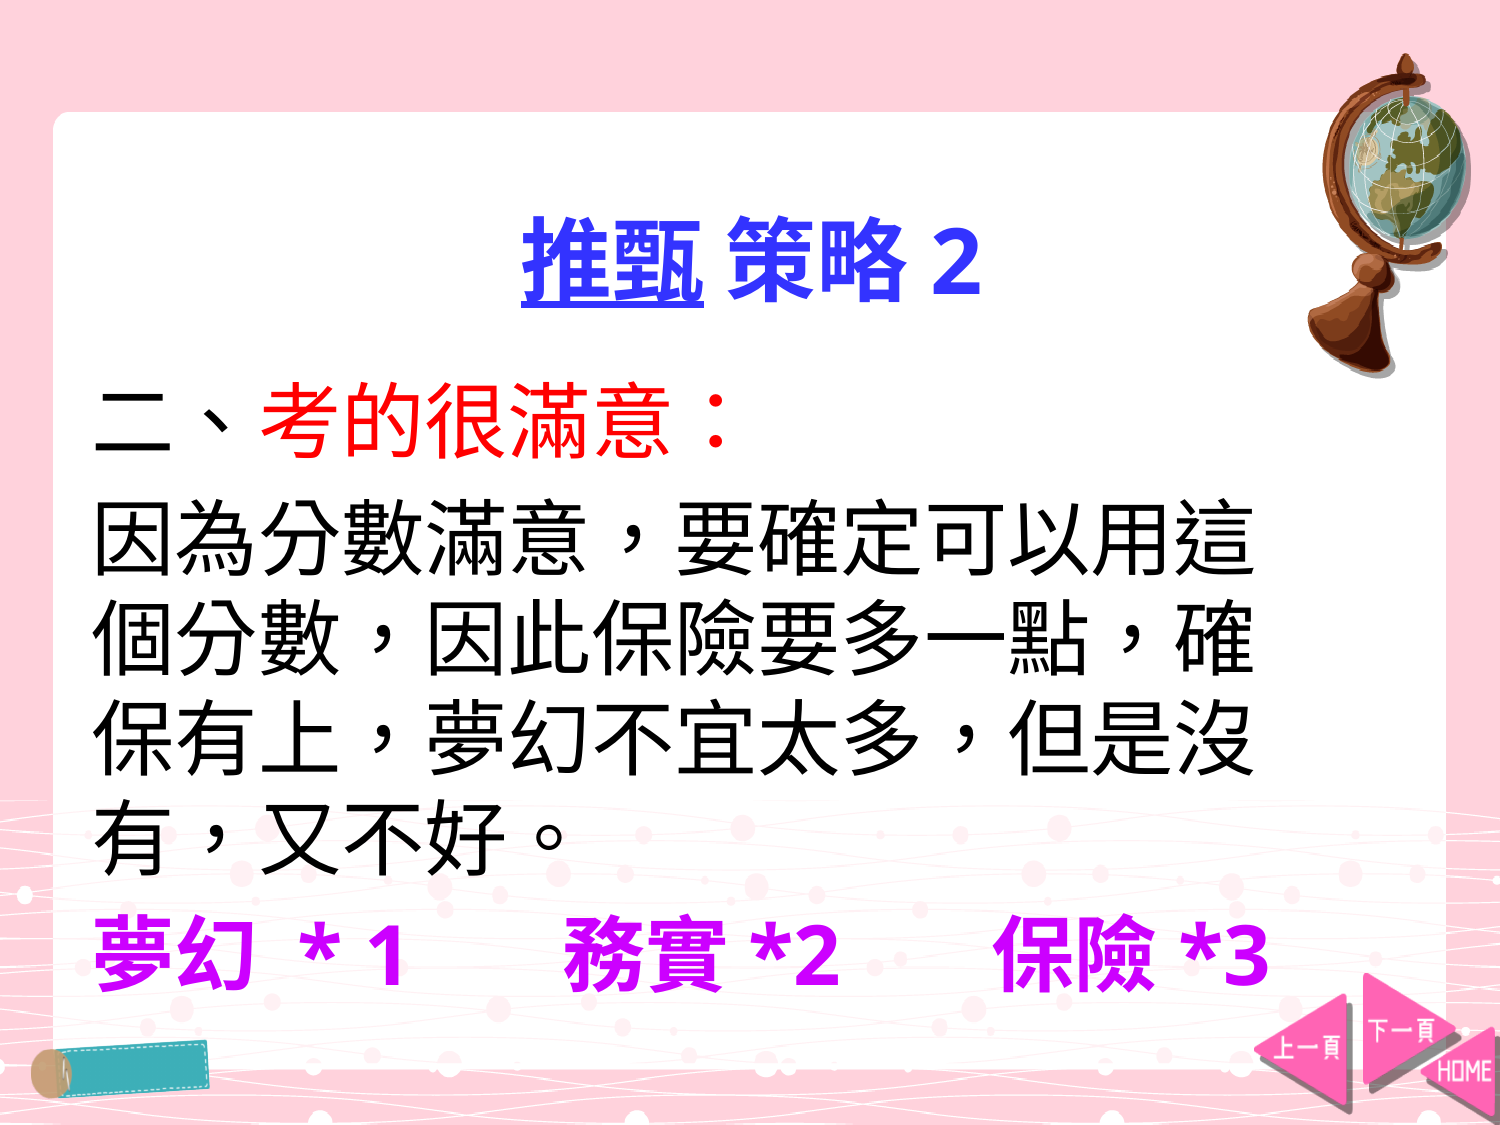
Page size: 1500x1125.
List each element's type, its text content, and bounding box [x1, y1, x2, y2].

picture [0, 0, 1500, 1125]
title 推甄 策略2 [76, 196, 1427, 320]
list 二、考的很滿意： 因為分數滿意，要確定可以用這個分數，因此保險要多一點，確保有上，夢幻不宜太多，但是沒有，又不好。 夢幻 * 1 務實*2 保險*3 [76, 361, 1353, 1071]
